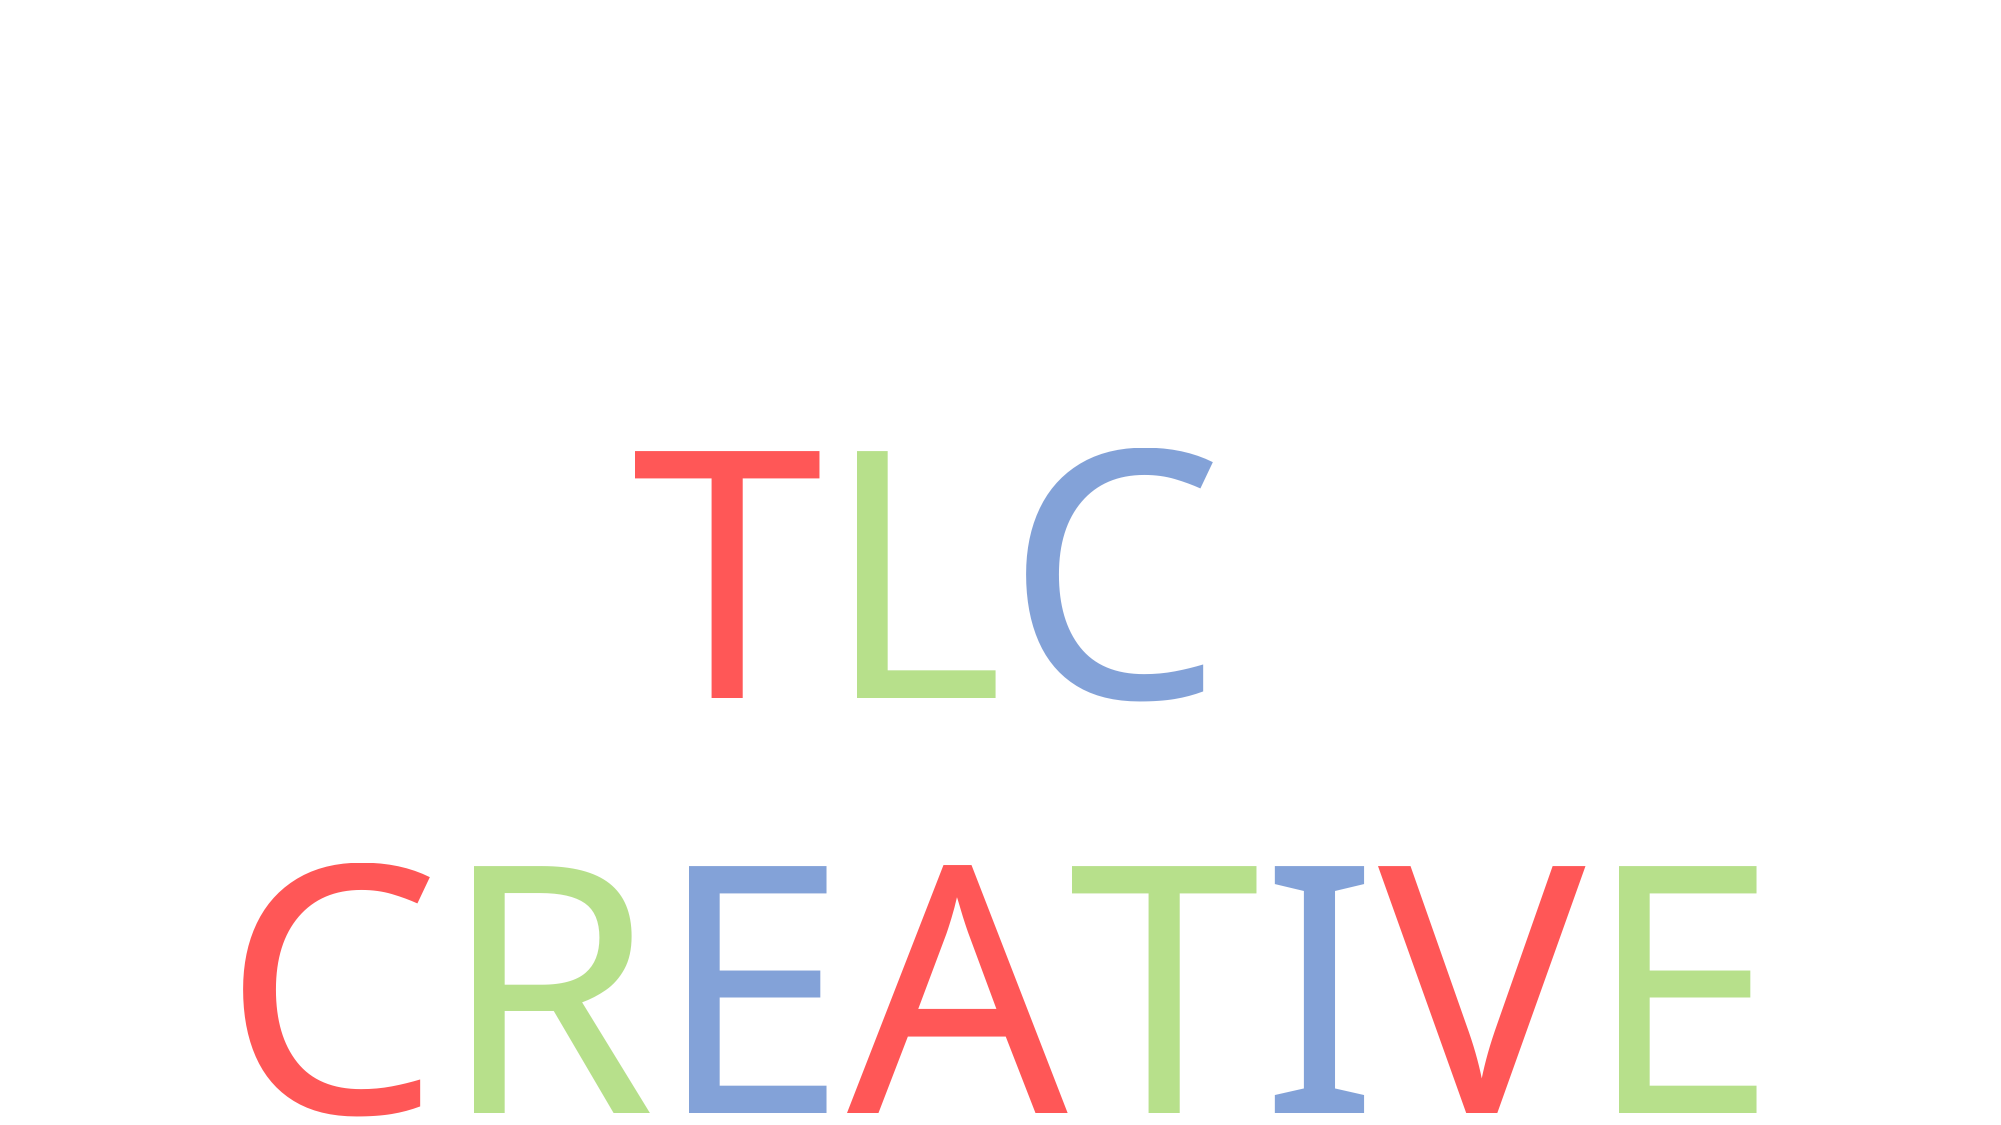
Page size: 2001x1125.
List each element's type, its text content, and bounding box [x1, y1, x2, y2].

text_box TLC CREATIVE [0, 345, 2000, 776]
